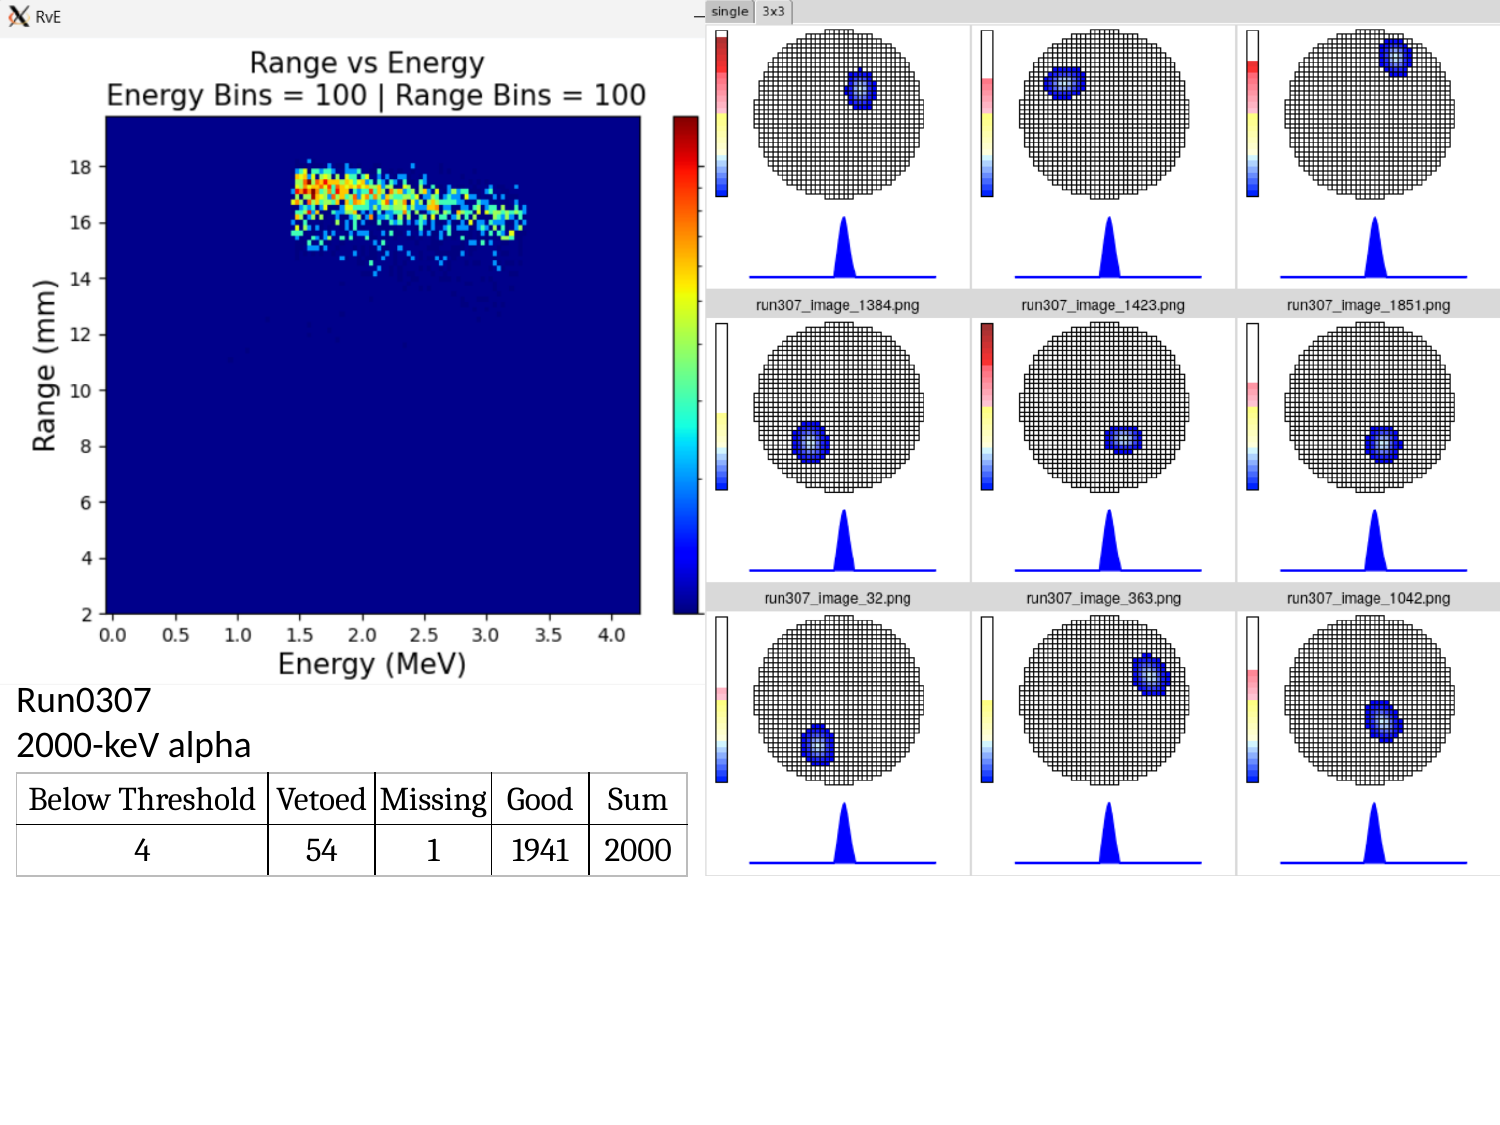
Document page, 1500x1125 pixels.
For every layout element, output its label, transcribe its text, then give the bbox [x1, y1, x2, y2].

table_cell 4 [17, 825, 267, 875]
table_header Sum [590, 774, 686, 824]
table_header Missing [376, 774, 491, 824]
table_cell 1 [376, 825, 491, 875]
table_header Vetoed [269, 774, 374, 824]
table_header Below Threshold [17, 774, 267, 824]
table_header Good [492, 774, 588, 824]
table_cell 54 [269, 825, 374, 875]
text_box Run0307 2000-keV alpha [1, 685, 267, 772]
table_cell 1941 [492, 825, 588, 875]
picture [0, 0, 1500, 876]
table_cell 2000 [590, 825, 686, 875]
